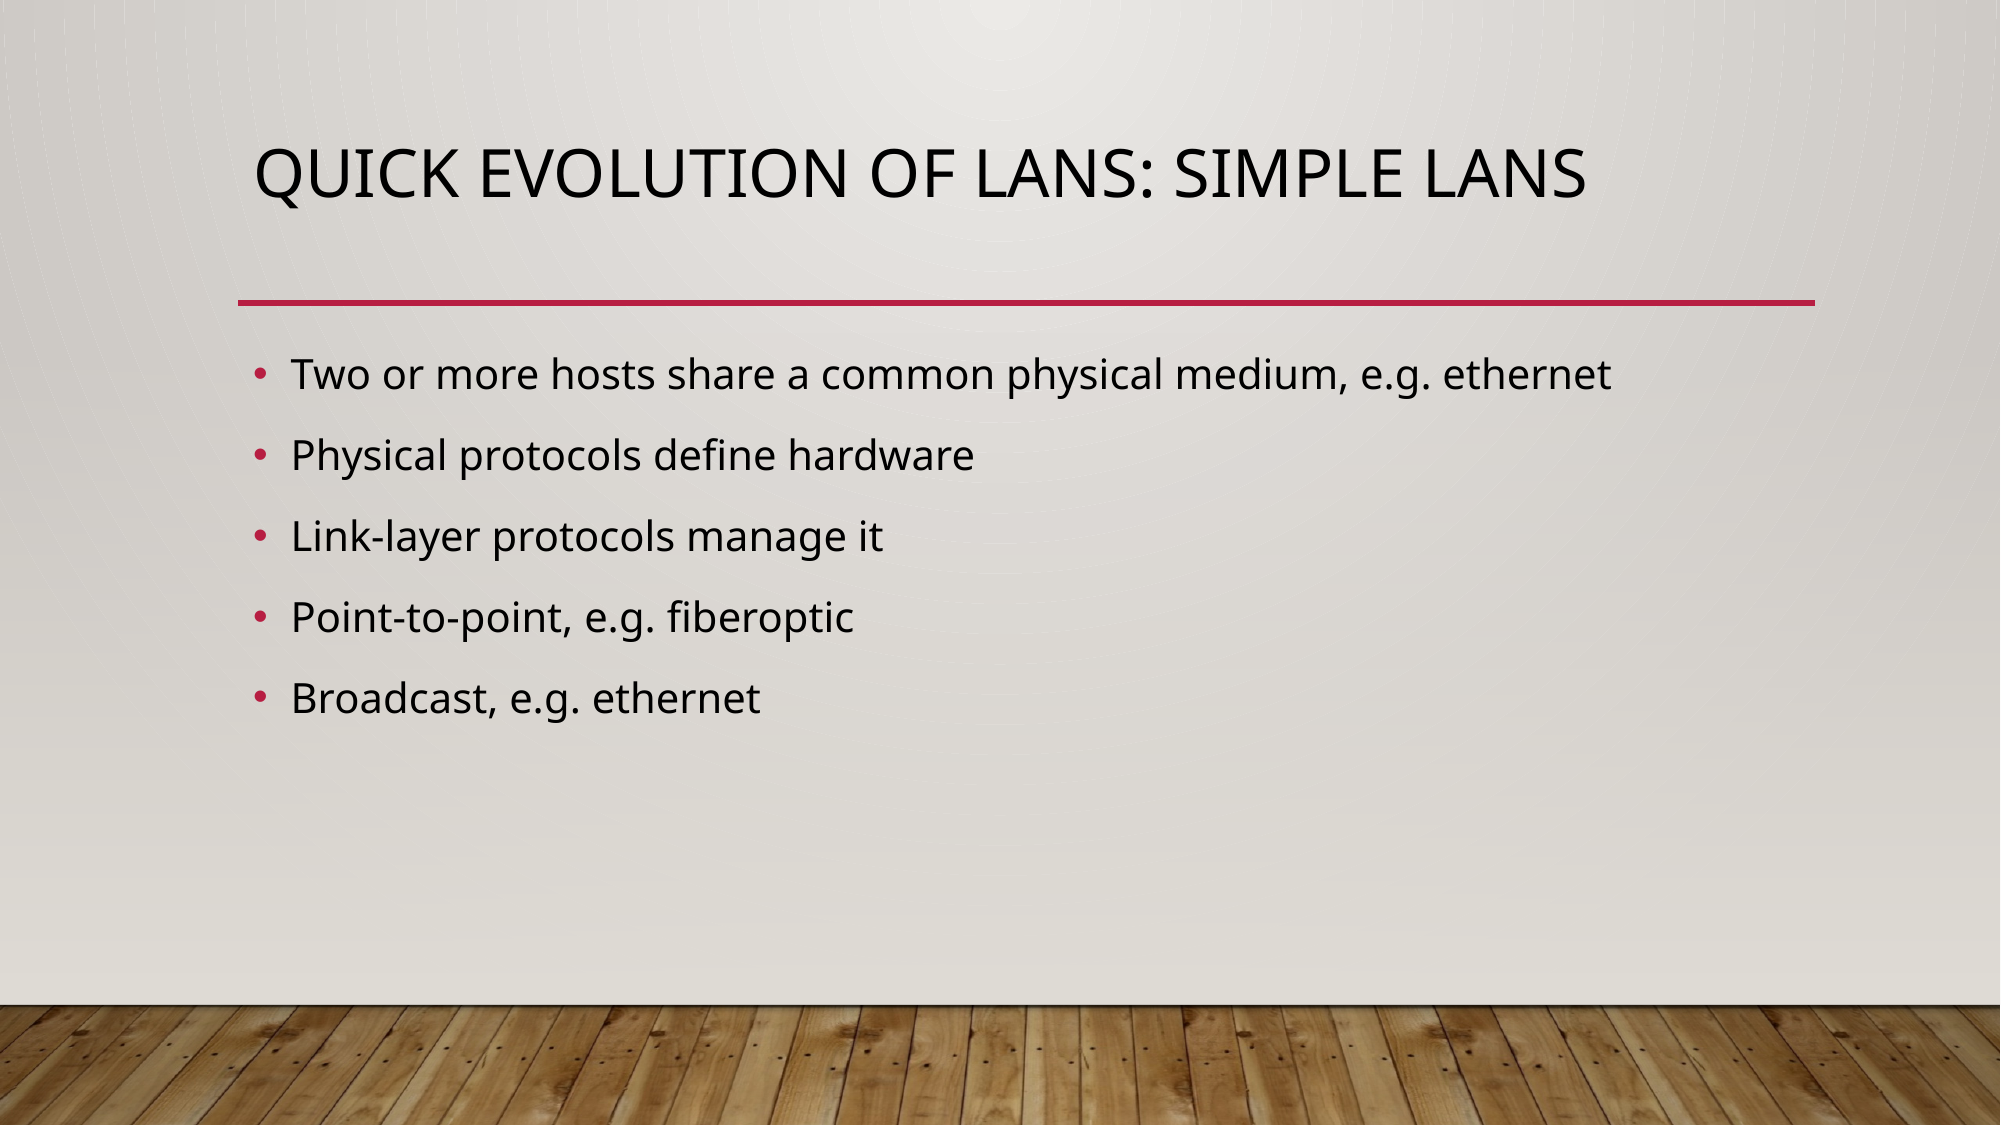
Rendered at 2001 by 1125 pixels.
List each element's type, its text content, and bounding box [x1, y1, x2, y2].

picture [0, 1005, 2000, 1125]
list Two or more hosts share a common physical medium, e.g. ethernet Physical protocols define hardware Link-layer protocols manage it Point-to-point, e.g. fiberoptic Broadcast, e.g. ethernet [238, 330, 1814, 897]
title Quick evolution of lans: Simple LANs [238, 131, 1814, 305]
